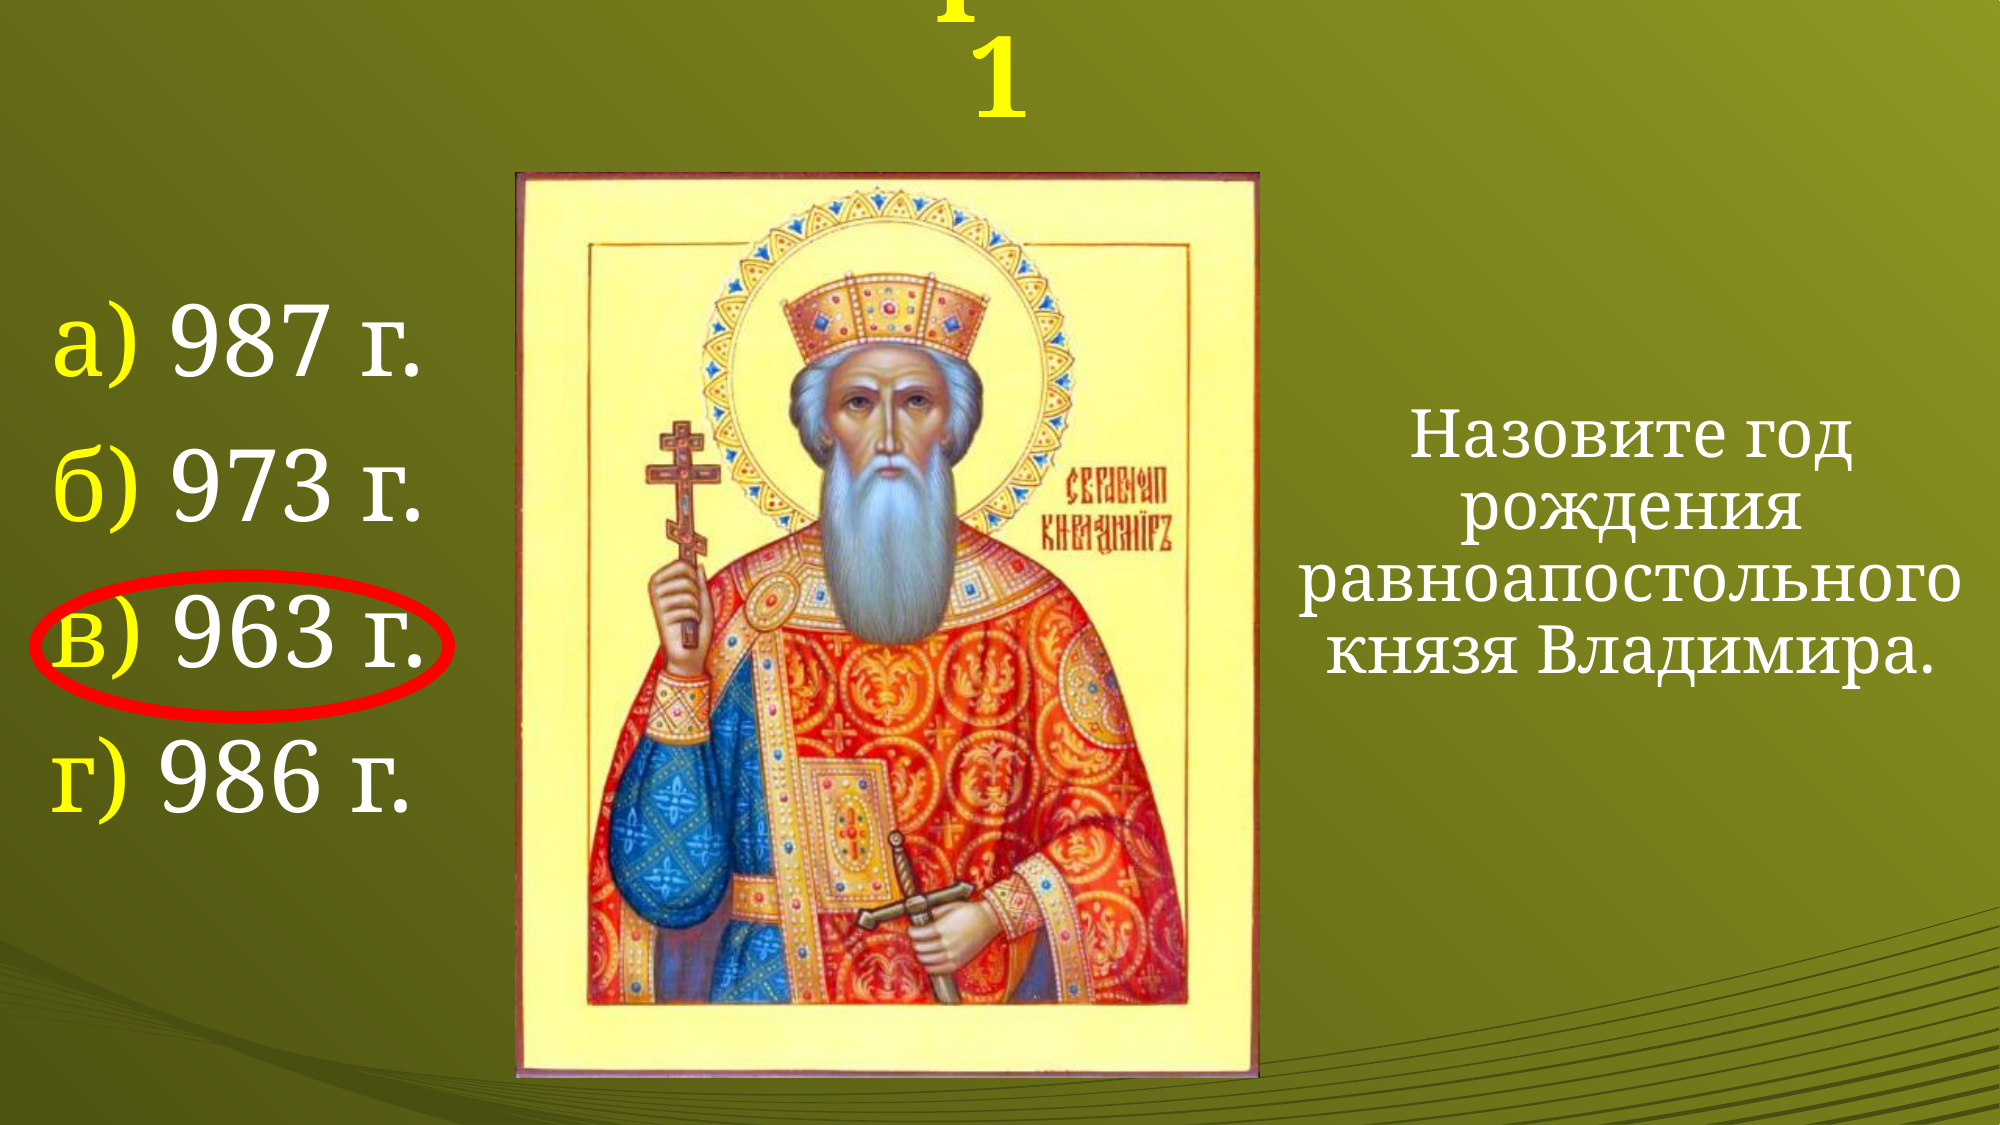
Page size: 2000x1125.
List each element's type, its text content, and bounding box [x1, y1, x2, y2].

title Вопрос № 1 [674, 30, 1325, 149]
picture [515, 172, 1260, 1078]
text_box а) 987 г. б) 973 г. в) 963 г. г) 986 г. [35, 282, 507, 848]
text_box [34, 574, 450, 719]
list Назовите год рождения равноапостольного князя Владимира. [1283, 392, 1981, 759]
